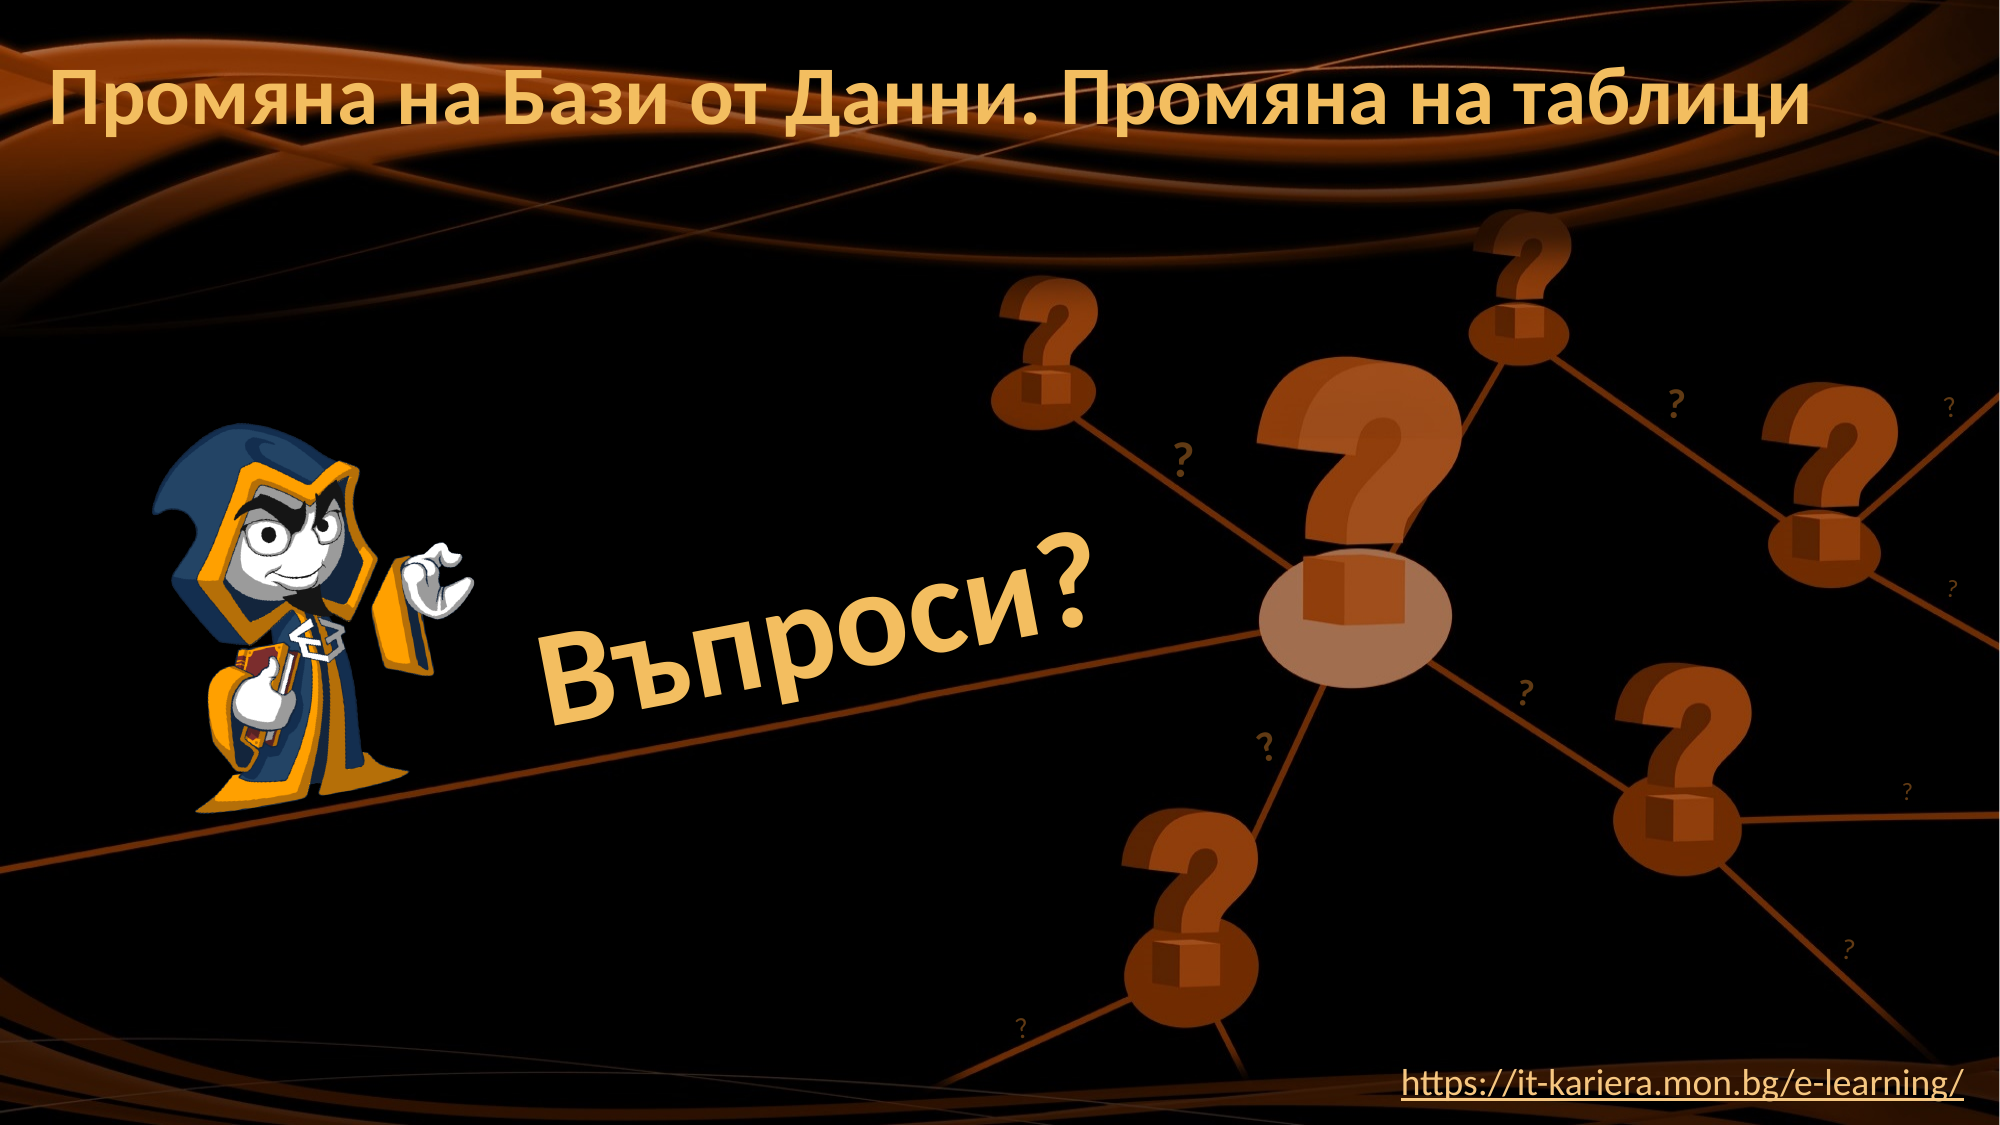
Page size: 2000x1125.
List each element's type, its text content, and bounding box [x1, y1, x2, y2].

title Промяна на Бази от Данни. Промяна на таблици [30, 6, 1971, 189]
picture [0, 0, 2000, 1125]
list https://it-kariera.mon.bg/e-learning/ [250, 1050, 1971, 1110]
